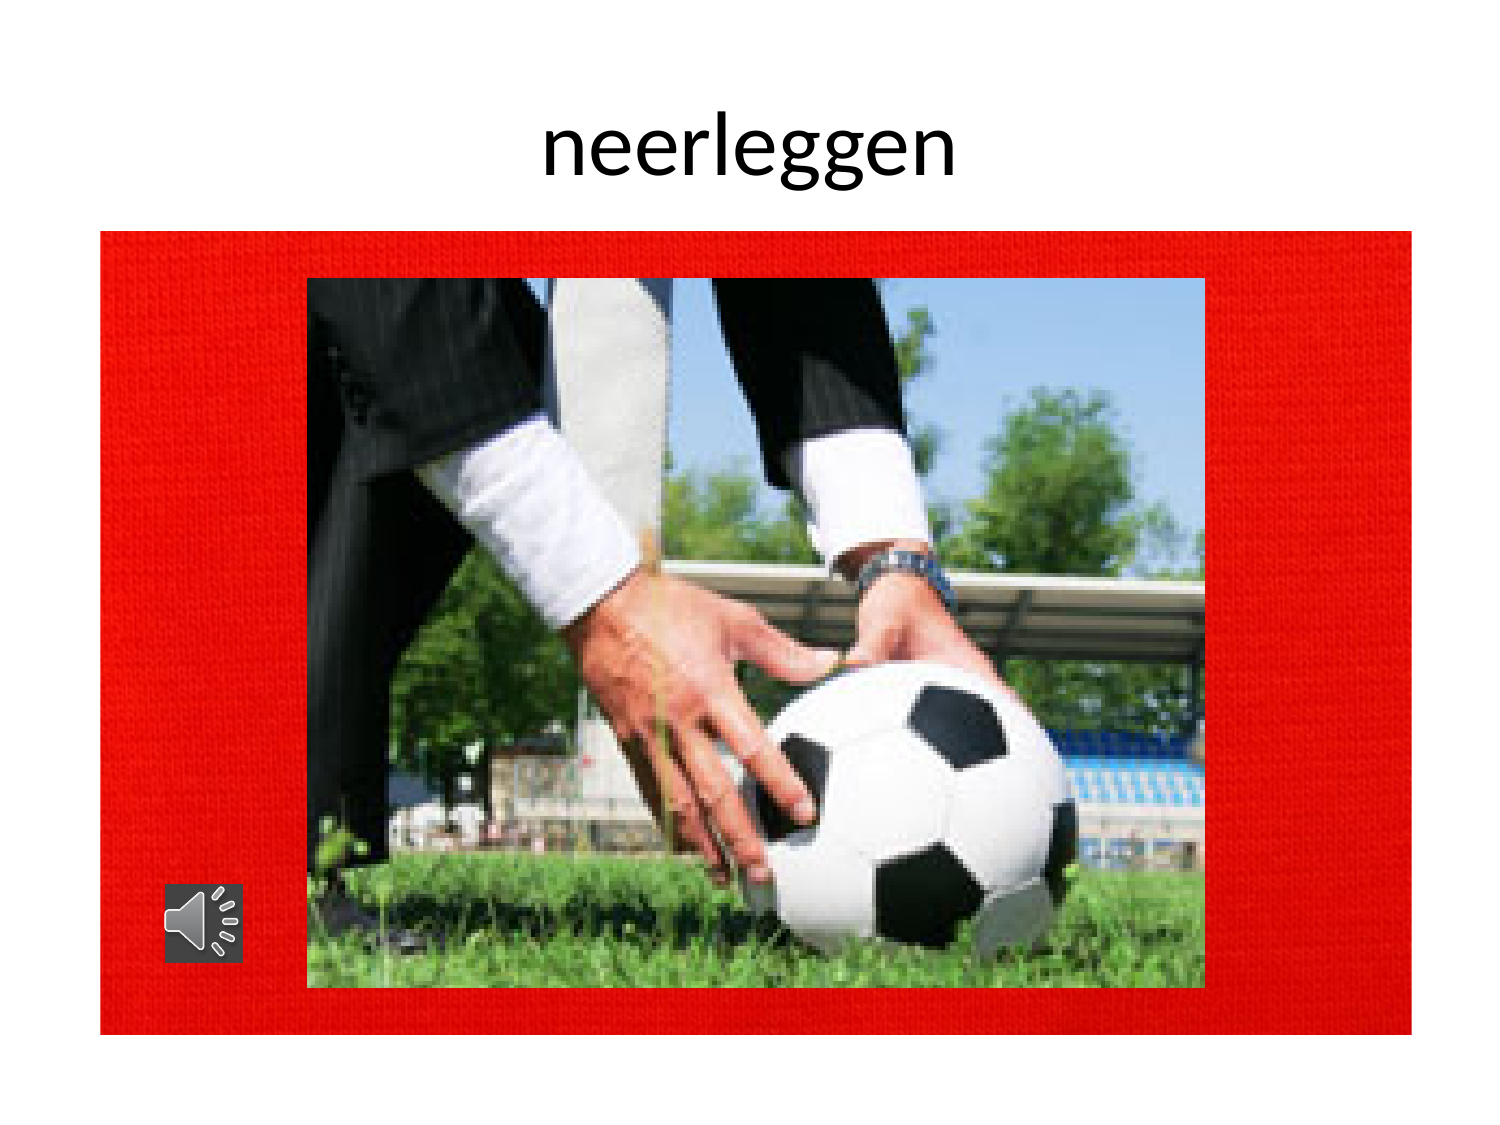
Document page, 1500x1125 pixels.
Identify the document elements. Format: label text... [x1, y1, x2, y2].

title neerleggen [75, 45, 1425, 233]
picture [100, 231, 1412, 1036]
